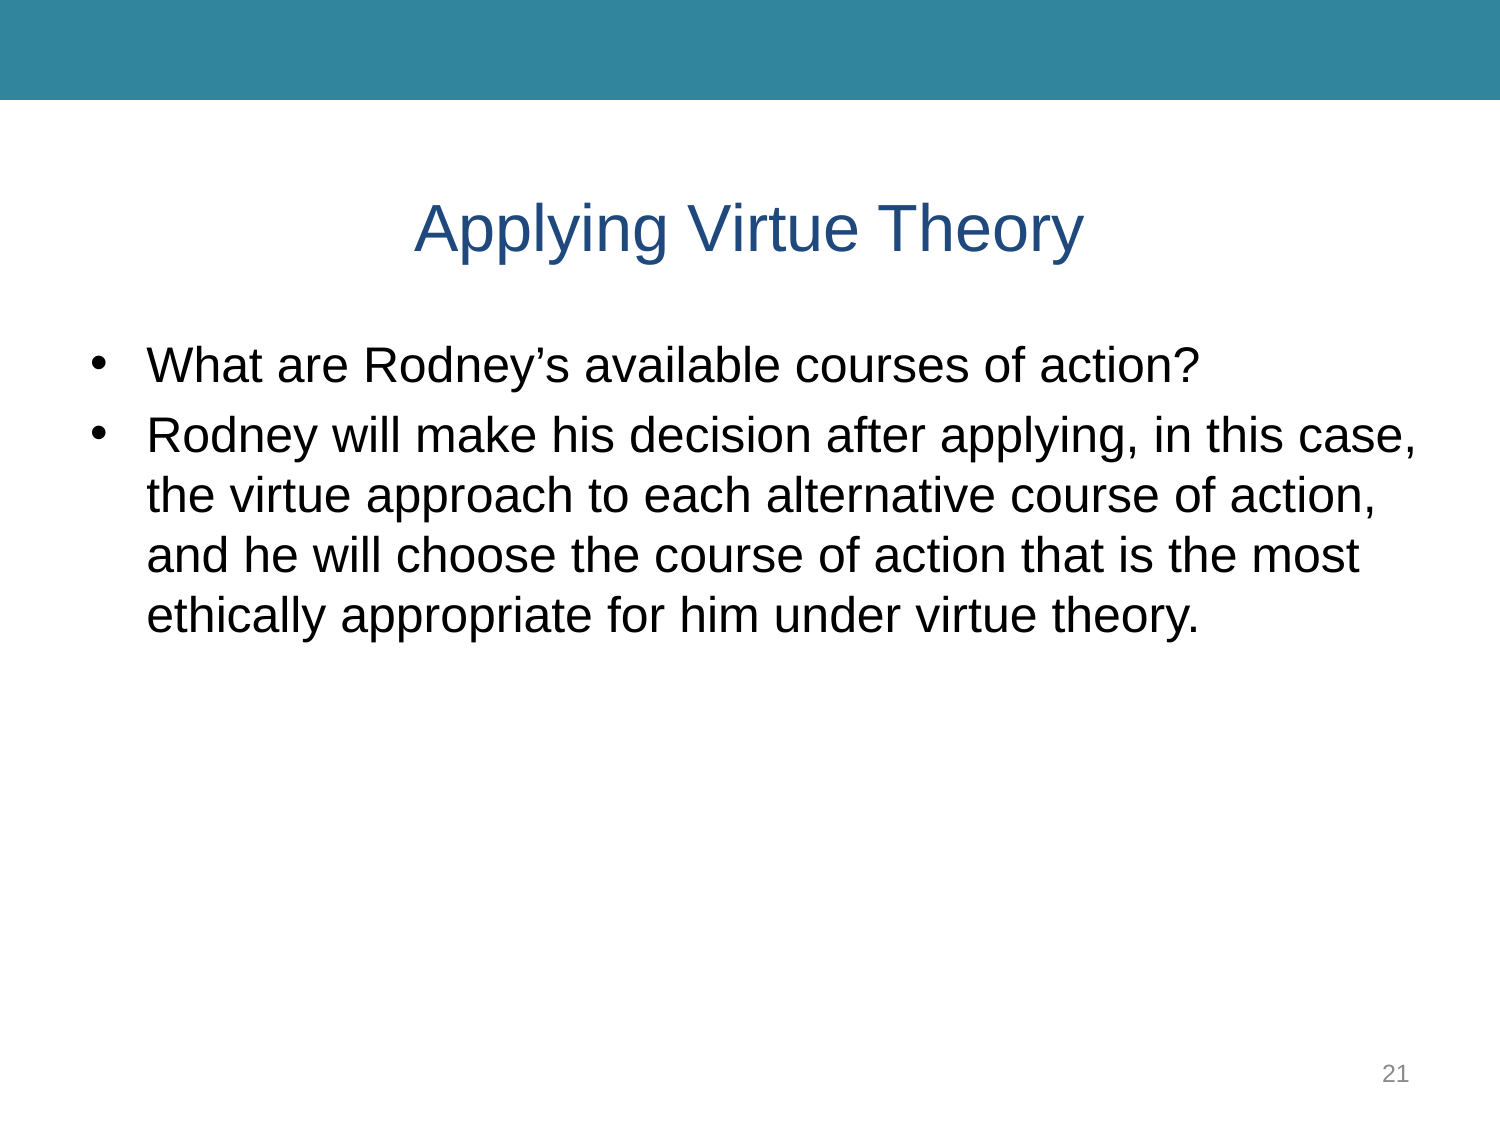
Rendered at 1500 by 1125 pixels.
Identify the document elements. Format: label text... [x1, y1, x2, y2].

title Applying Virtue Theory [75, 125, 1425, 324]
slide_number 21 [1350, 1042, 1425, 1103]
list What are Rodney’s available courses of action? Rodney will make his decision after applying, in this case, the virtue approach to each alternative course of action, and he will choose the course of action that is the most ethically appropriate for him under virtue theory. [75, 324, 1438, 1013]
